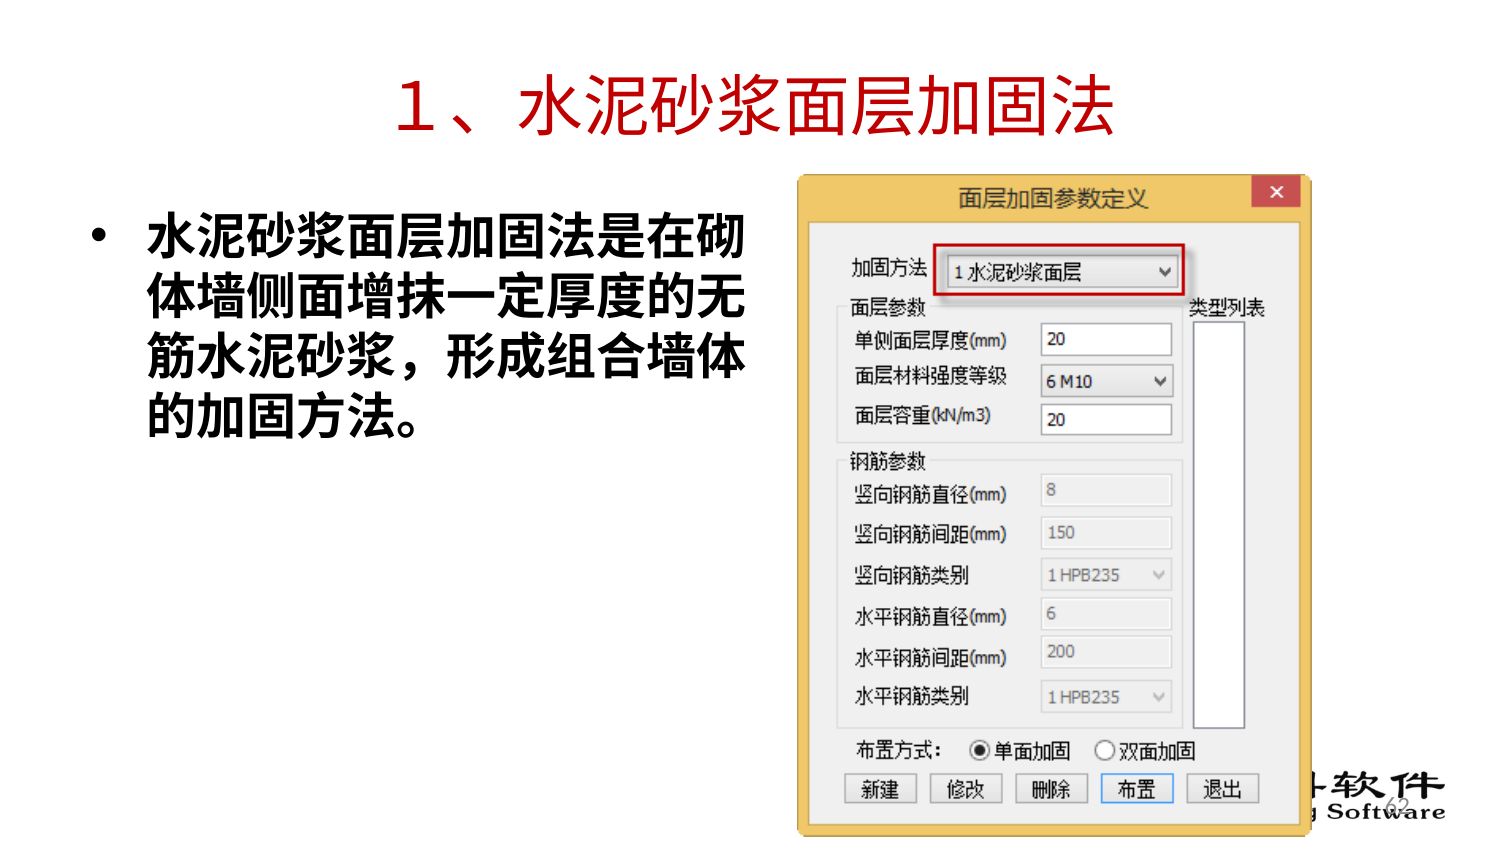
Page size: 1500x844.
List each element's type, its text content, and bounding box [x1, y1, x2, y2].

slide_number 62 [1316, 782, 1425, 828]
list 水泥砂浆面层加固法是在砌体墙侧面增抹一定厚度的无筋水泥砂浆，形成组合墙体的加固方法。 [74, 196, 774, 754]
picture [796, 174, 1445, 837]
title １、水泥砂浆面层加固法 [74, 33, 1426, 175]
